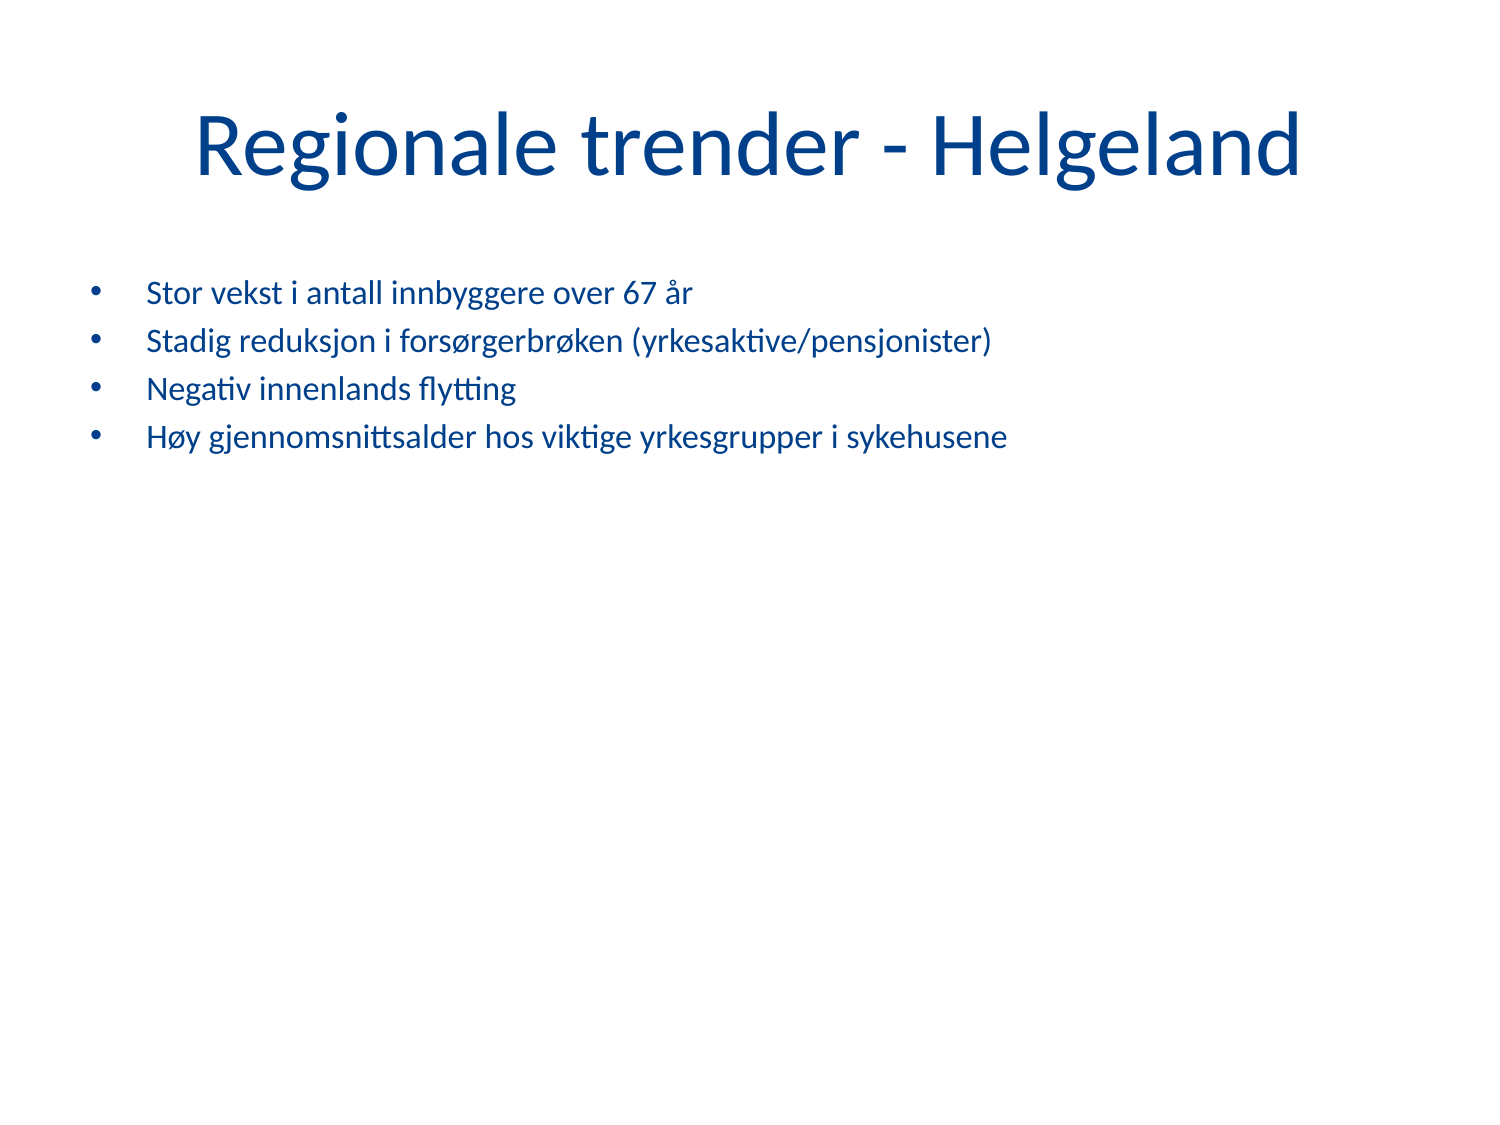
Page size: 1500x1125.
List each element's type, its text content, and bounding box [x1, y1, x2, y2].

title Regionale trender - Helgeland [74, 44, 1426, 233]
list Stor vekst i antall innbyggere over 67 år Stadig reduksjon i forsørgerbrøken (yrkesaktive/pensjonister) Negativ innenlands flytting Høy gjennomsnittsalder hos viktige yrkesgrupper i sykehusene [74, 262, 1426, 1006]
